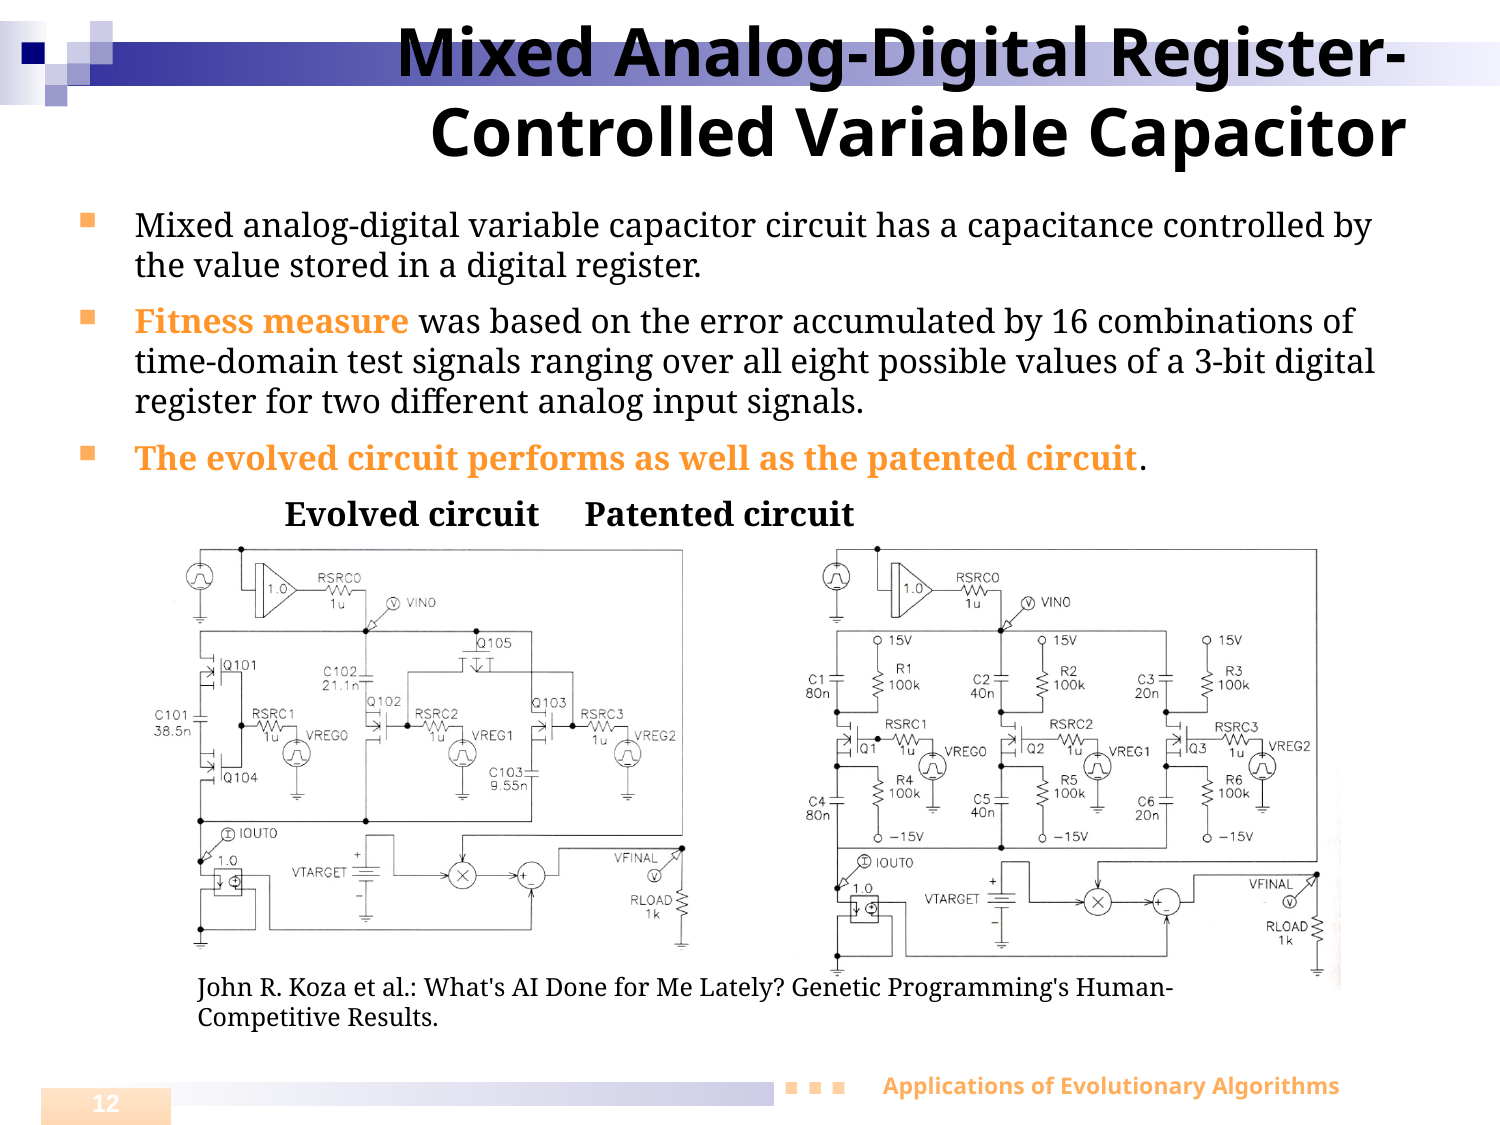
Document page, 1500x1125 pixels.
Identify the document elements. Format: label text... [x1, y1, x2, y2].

list Mixed analog-digital variable capacitor circuit has a capacitance controlled by the value stored in a digital register. Fitness measure was based on the error accumulated by 16 combinations of time-domain test signals ranging over all eight possible values of a 3-bit digital register for two different analog input signals. The evolved circuit performs as well as the patented circuit. Evolved circuit Patented circuit [63, 196, 1412, 1047]
text_box John R. Koza et al.: What's AI Done for Me Lately? Genetic Programming's Human-Competitive Results. [182, 998, 1317, 1039]
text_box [143, 526, 1341, 990]
title Mixed Analog-Digital Register-Controlled Variable Capacitor [76, 30, 1424, 150]
